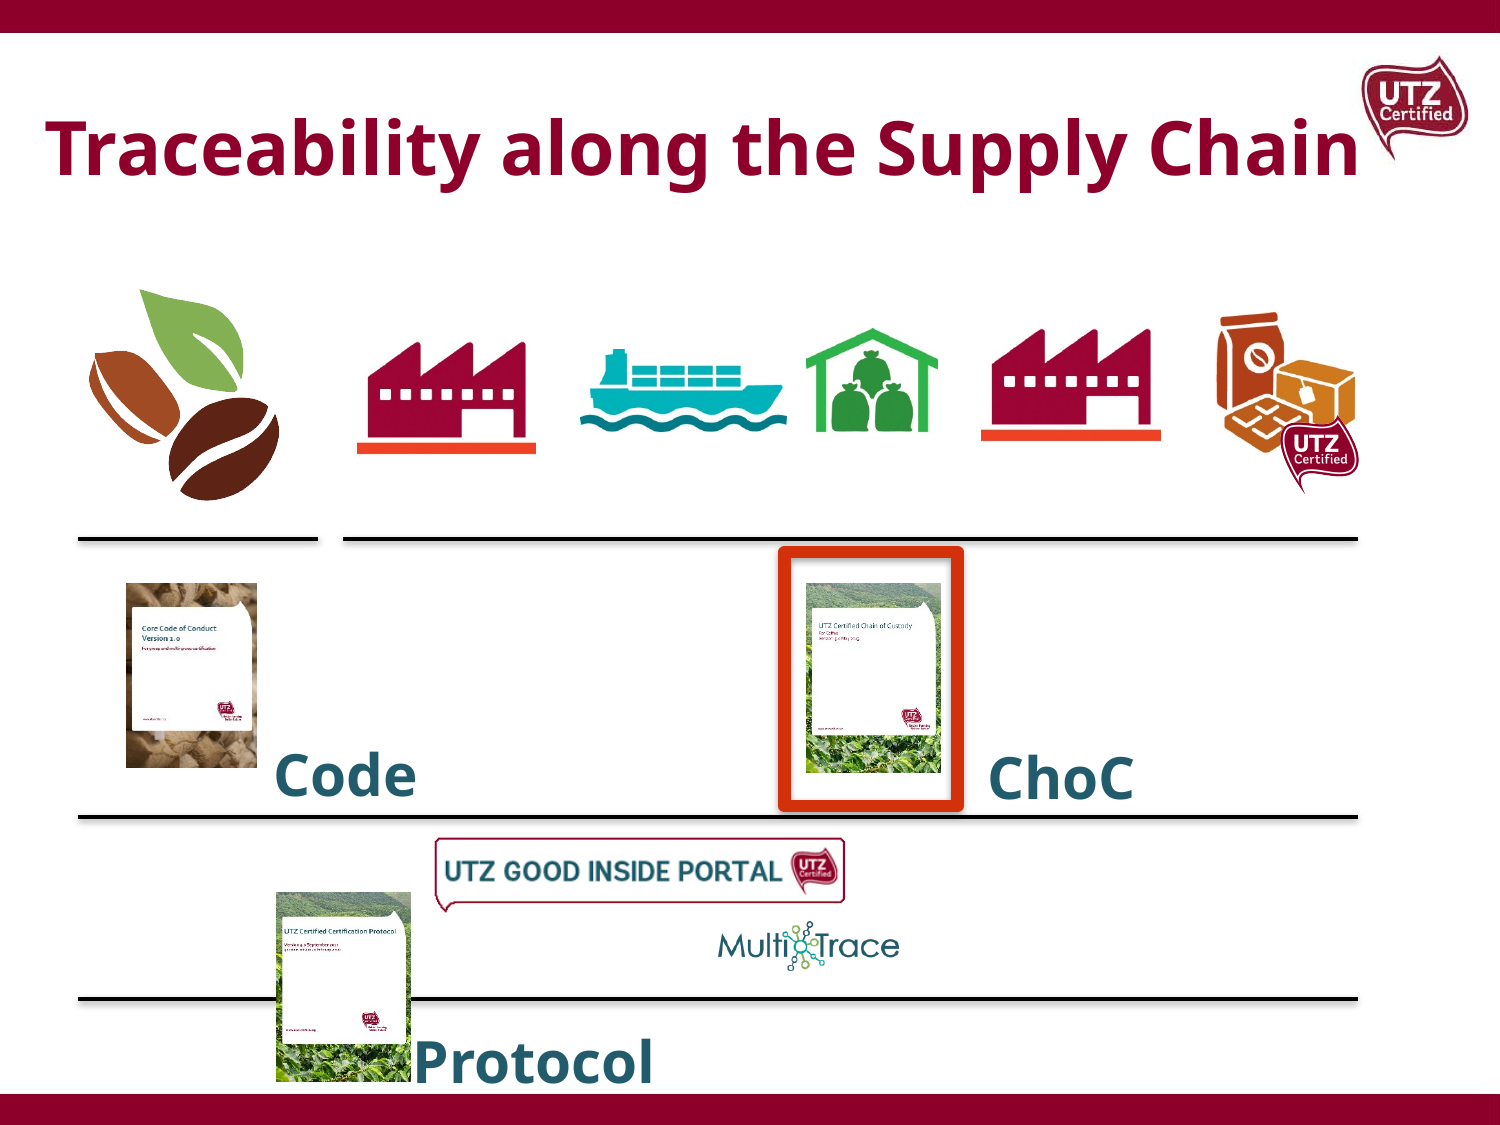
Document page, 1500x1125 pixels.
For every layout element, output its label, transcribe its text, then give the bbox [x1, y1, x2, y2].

text_box Protocol [397, 1017, 671, 1103]
text_box Traceability along the Supply Chain [29, 52, 1455, 240]
text_box [784, 551, 958, 807]
text_box ChoC [972, 733, 1151, 815]
picture [0, 0, 1500, 1125]
text_box Code [258, 730, 476, 815]
